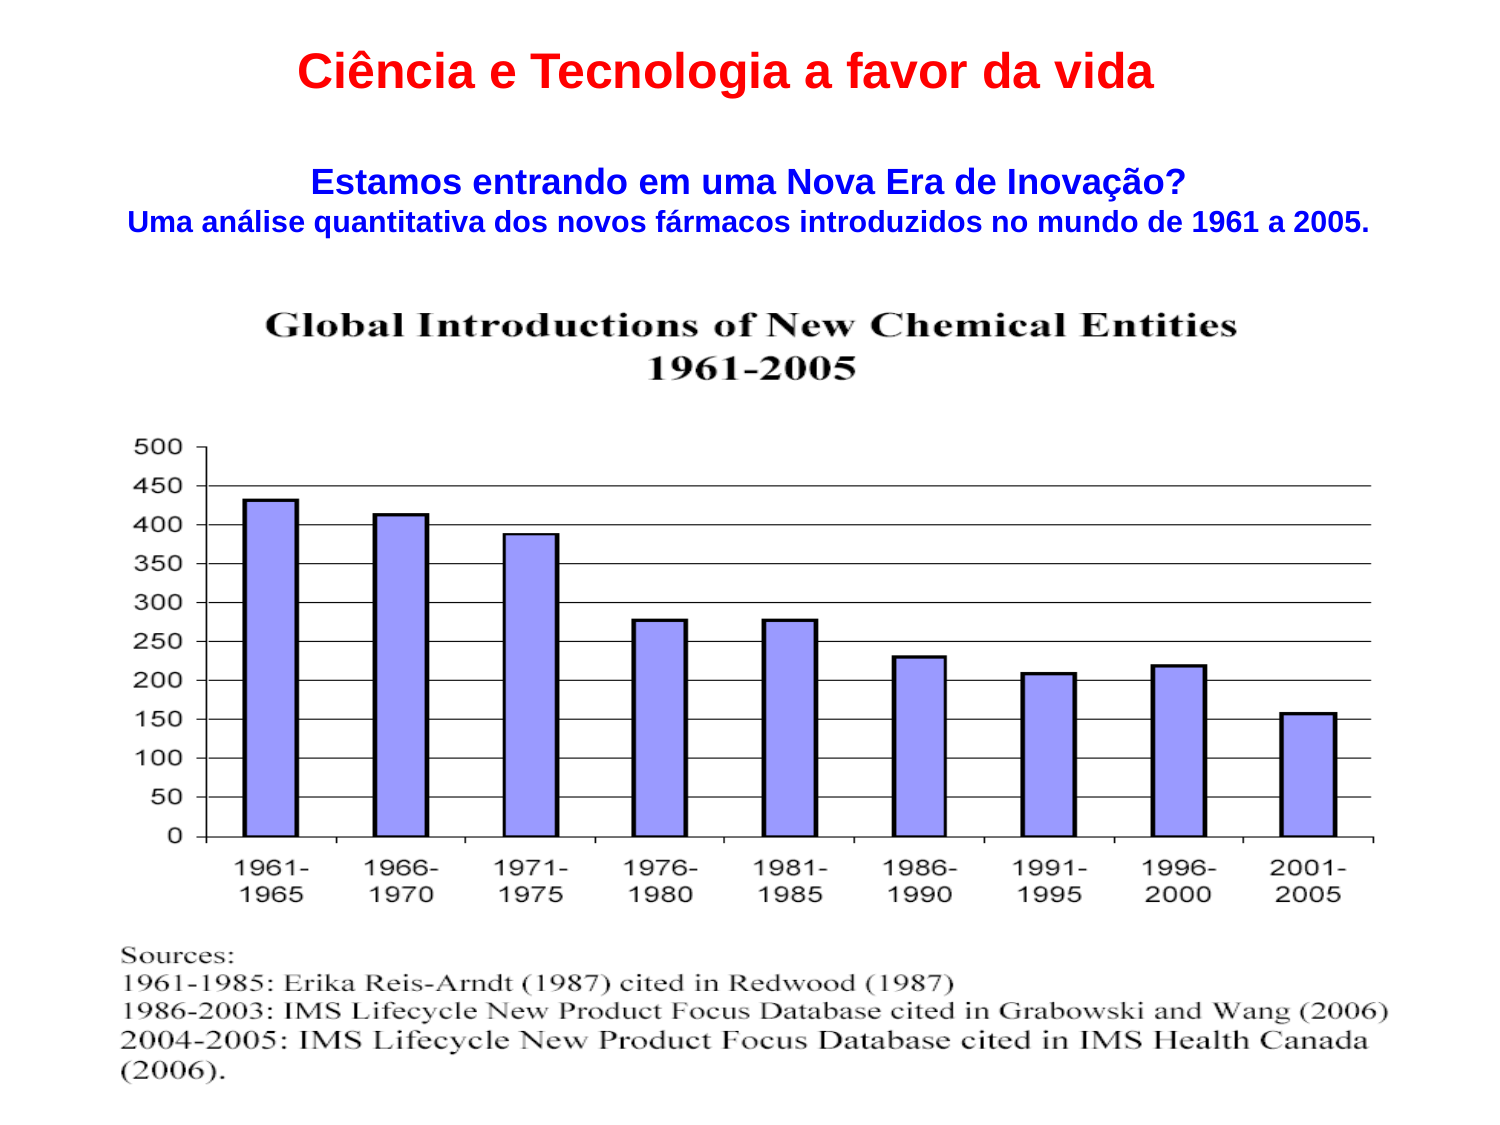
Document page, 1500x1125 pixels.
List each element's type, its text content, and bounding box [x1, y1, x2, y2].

text_box Ciência e Tecnologia a favor da vida [206, 30, 1247, 106]
title Estamos entrando em uma Nova Era de Inovação? Uma análise quantitativa dos novos fármacos introduzidos no mundo de 1961 a 2005. [111, 148, 1388, 291]
picture [88, 302, 1403, 1092]
